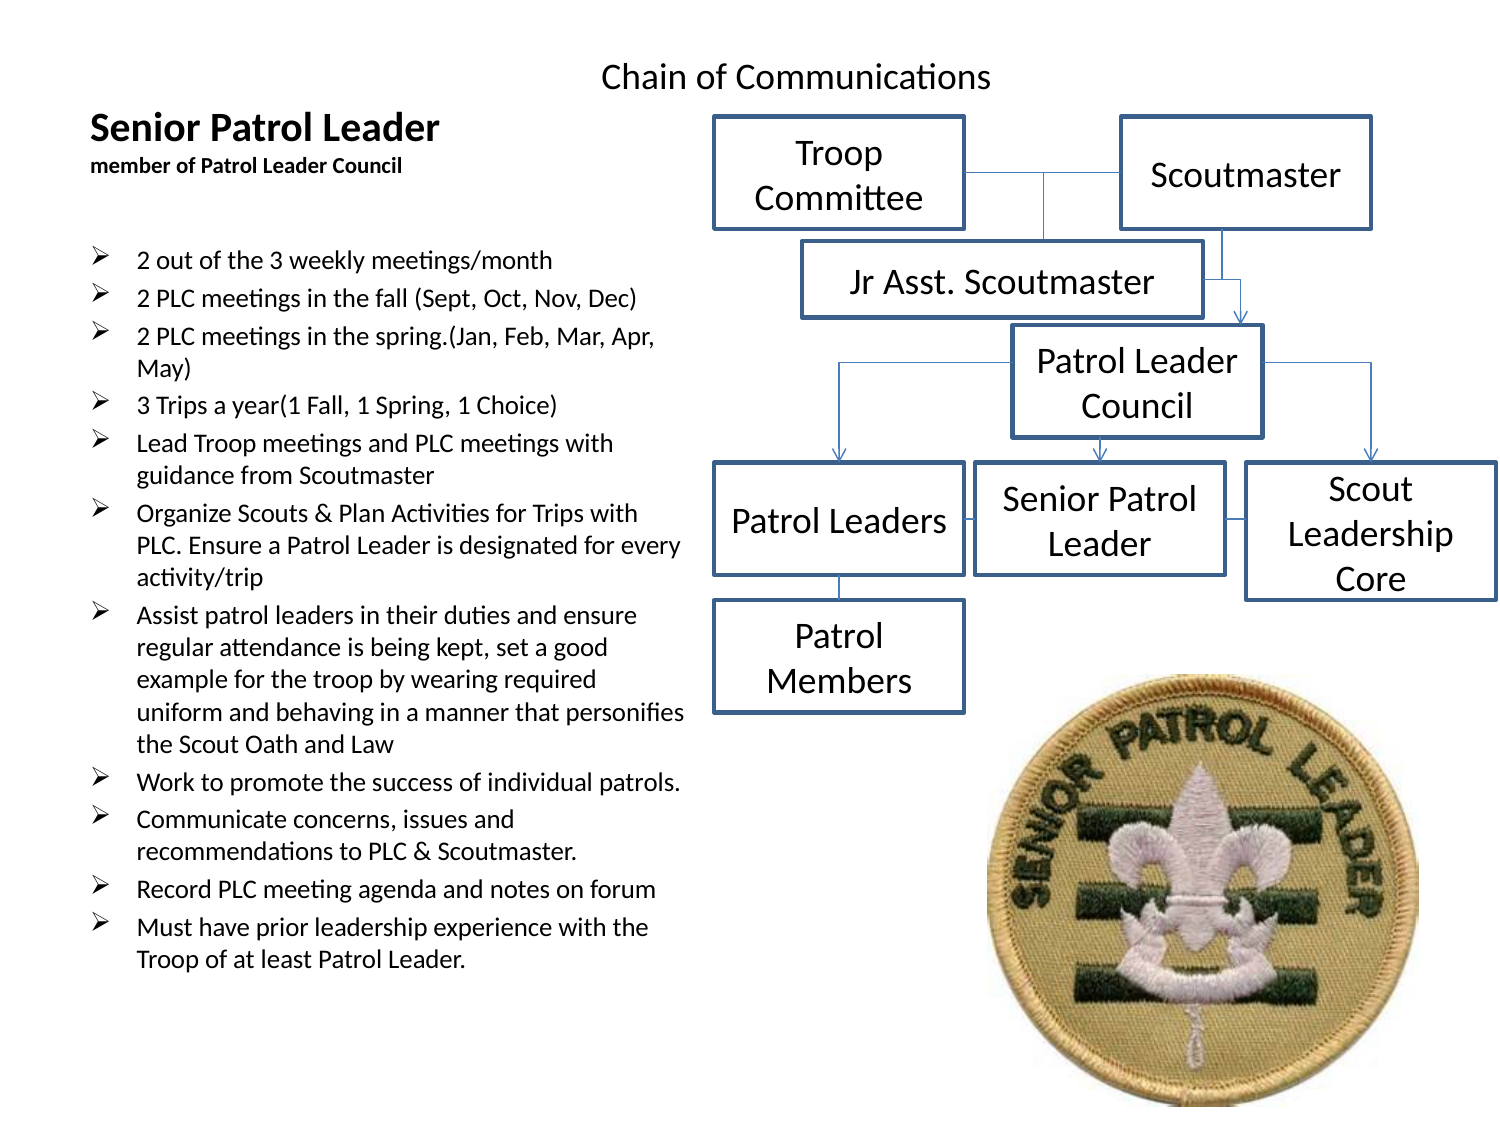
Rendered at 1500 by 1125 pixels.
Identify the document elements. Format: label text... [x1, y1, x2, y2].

text_box Senior Patrol Leader [973, 460, 1227, 577]
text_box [1262, 362, 1372, 463]
text_box Patrol Leader Council [1010, 323, 1265, 440]
text_box Scoutmaster [1119, 114, 1373, 231]
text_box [1202, 279, 1241, 326]
text_box Patrol Leaders [712, 460, 966, 577]
text_box Patrol Members [712, 598, 966, 715]
picture [987, 674, 1420, 1107]
list Chain of Communications [586, 44, 1425, 1005]
text_box Scout Leadership Core [1244, 460, 1498, 602]
text_box Jr Asst. Scoutmaster [800, 239, 1205, 320]
list 2 out of the 3 weekly meetings/month 2 PLC meetings in the fall (Sept, Oct, Nov, Dec) 2 PLC meetings in the spring.(Jan, Feb, Mar, Apr, May) 3 Trips a year(1 Fall, 1 Spring, 1 Choice) Lead Troop meetings and PLC meetings with guidance from Scoutmaster Organize Scouts & Plan Activities for Trips with PLC. Ensure a Patrol Leader is designated for every activity/trip Assist patrol leaders in their duties and ensure regular attendance is being kept, set a good example for the troop by wearing required uniform and behaving in a manner that personifies the Scout Oath and Law Work to promote the success of individual patrols. Communicate concerns, issues and recommendations to PLC & Scoutmaster. Record PLC meeting agenda and notes on forum Must have prior leadership experience with the Troop of at least Patrol Leader. [75, 235, 700, 1005]
text_box Troop Committee [712, 114, 966, 231]
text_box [838, 362, 1013, 463]
title Senior Patrol Leader member of Patrol Leader Council [75, 44, 569, 235]
